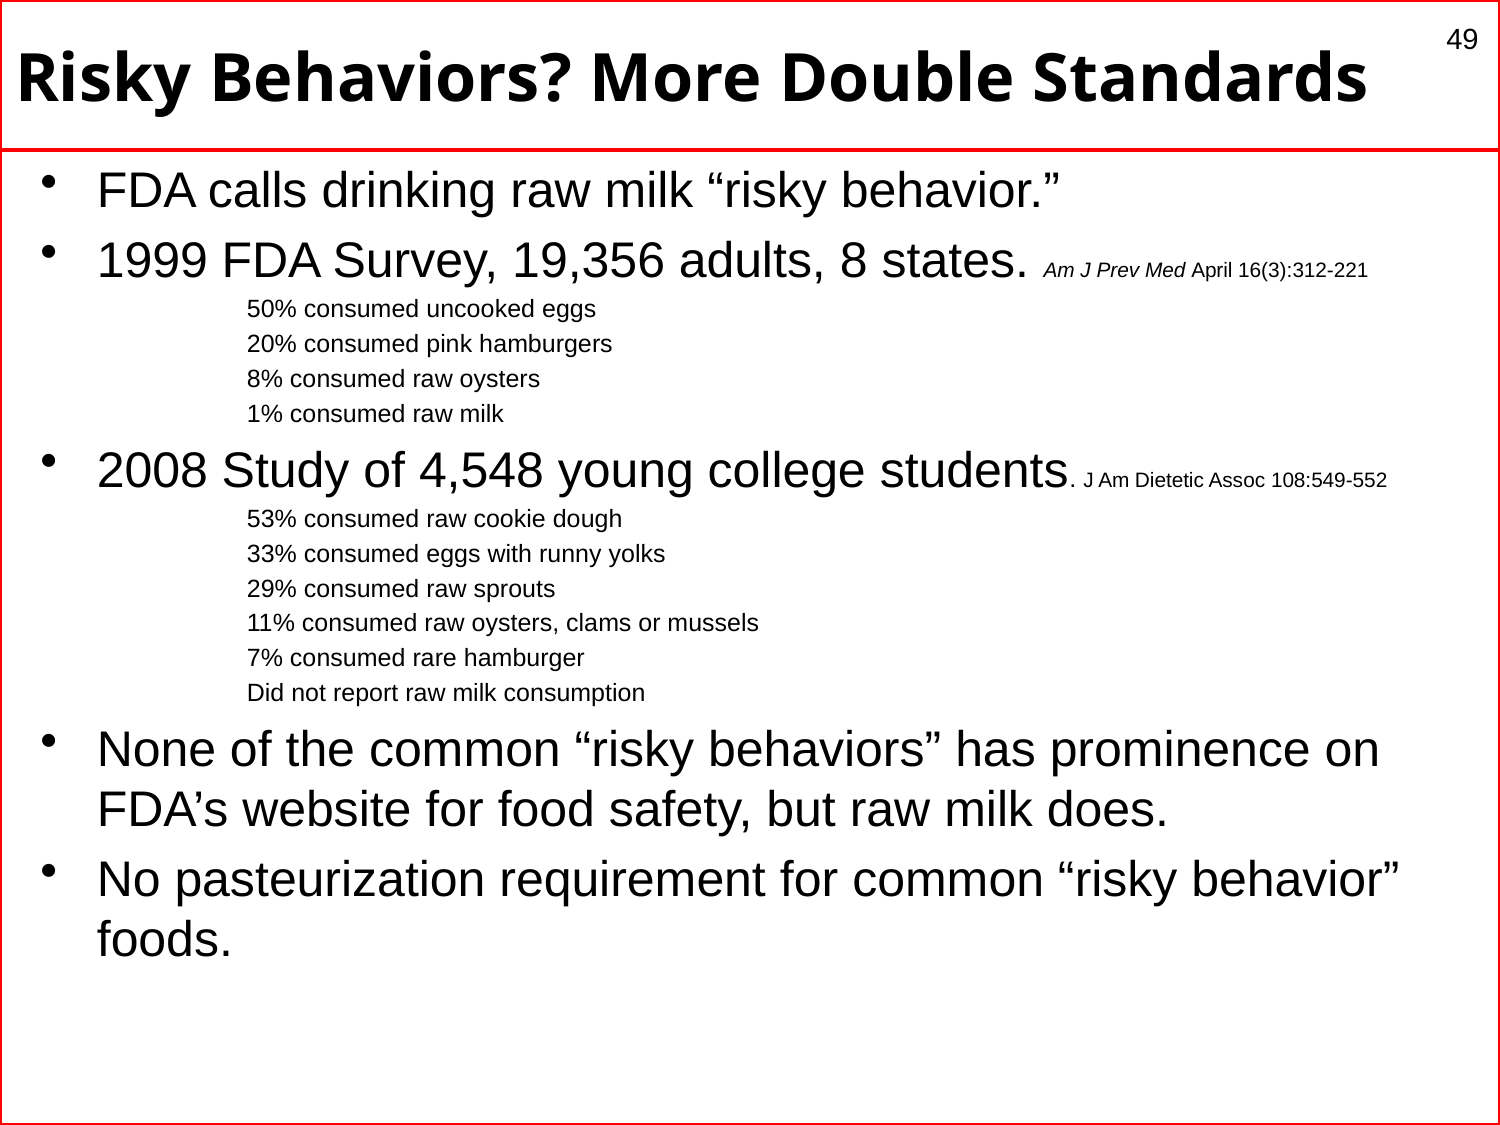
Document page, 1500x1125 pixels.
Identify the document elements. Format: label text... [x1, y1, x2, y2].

title Risky Behaviors? More Double Standards [0, 0, 1500, 152]
slide_number 49 [1424, 0, 1500, 76]
list FDA calls drinking raw milk “risky behavior.” 1999 FDA Survey, 19,356 adults, 8 states. Am J Prev Med April 16(3):312-221 50% consumed uncooked eggs 20% consumed pink hamburgers 8% consumed raw oysters 1% consumed raw milk 2008 Study of 4,548 young college students. J Am Dietetic Assoc 108:549-552 53% consumed raw cookie dough 33% consumed eggs with runny yolks 29% consumed raw sprouts 11% consumed raw oysters, clams or mussels 7% consumed rare hamburger Did not report raw milk consumption None of the common “risky behaviors” has prominence on FDA’s website for food safety, but raw milk does. No pasteurization requirement for common “risky behavior” foods. [25, 149, 1488, 1050]
